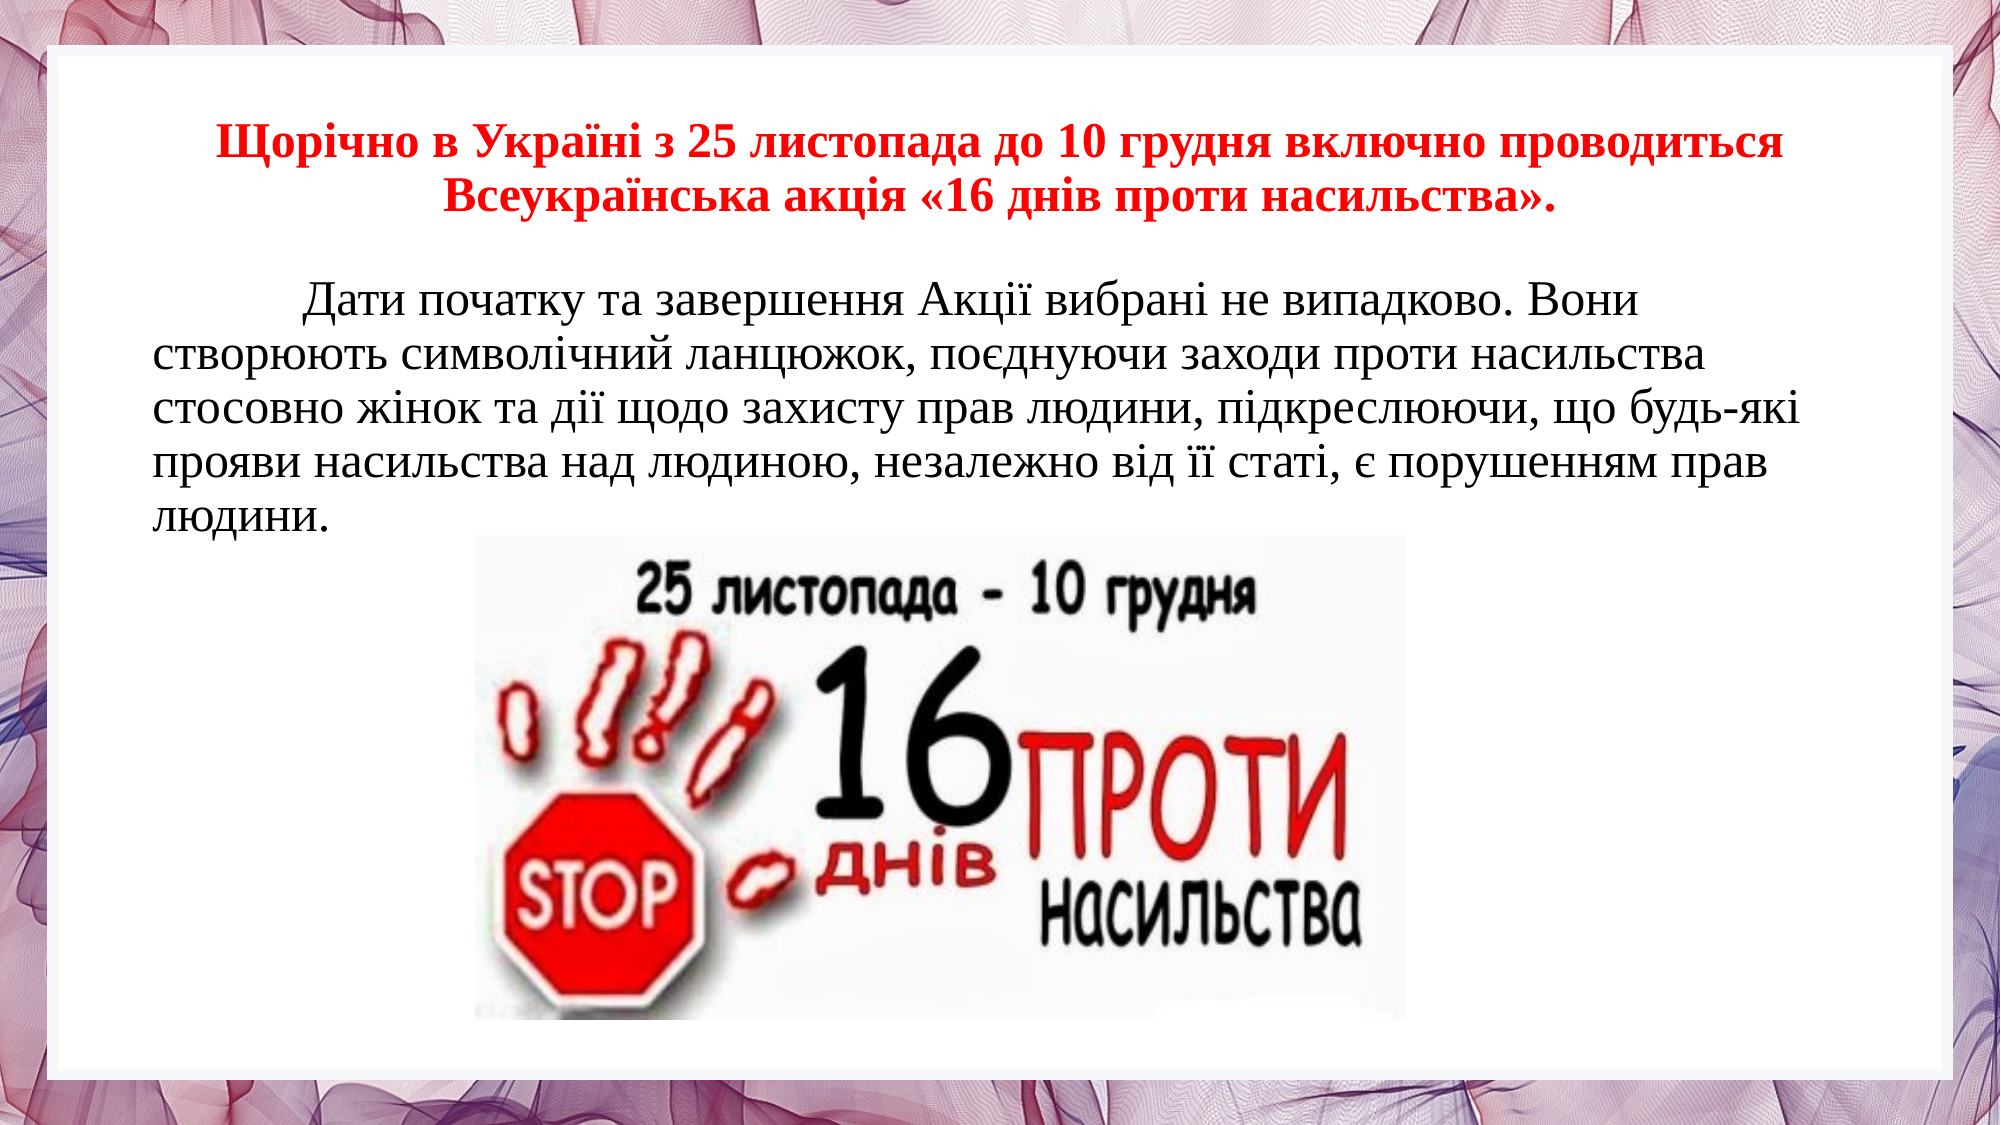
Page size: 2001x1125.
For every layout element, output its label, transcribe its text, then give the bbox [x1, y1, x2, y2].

list Дати початку та завершення Акції вибрані не випадково. Вони створюють символічний ланцюжок, поєднуючи заходи проти насильства стосовно жінок та дії щодо захисту прав людини, підкреслюючи, що будь-які прояви насильства над людиною, незалежно від її статі, є порушенням прав людини. [137, 278, 1863, 536]
title Щорічно в Україні з 25 листопада до 10 грудня включно проводиться Всеукраїнська акція «16 днів проти насильства». [137, 59, 1863, 278]
picture [0, 0, 2000, 1125]
